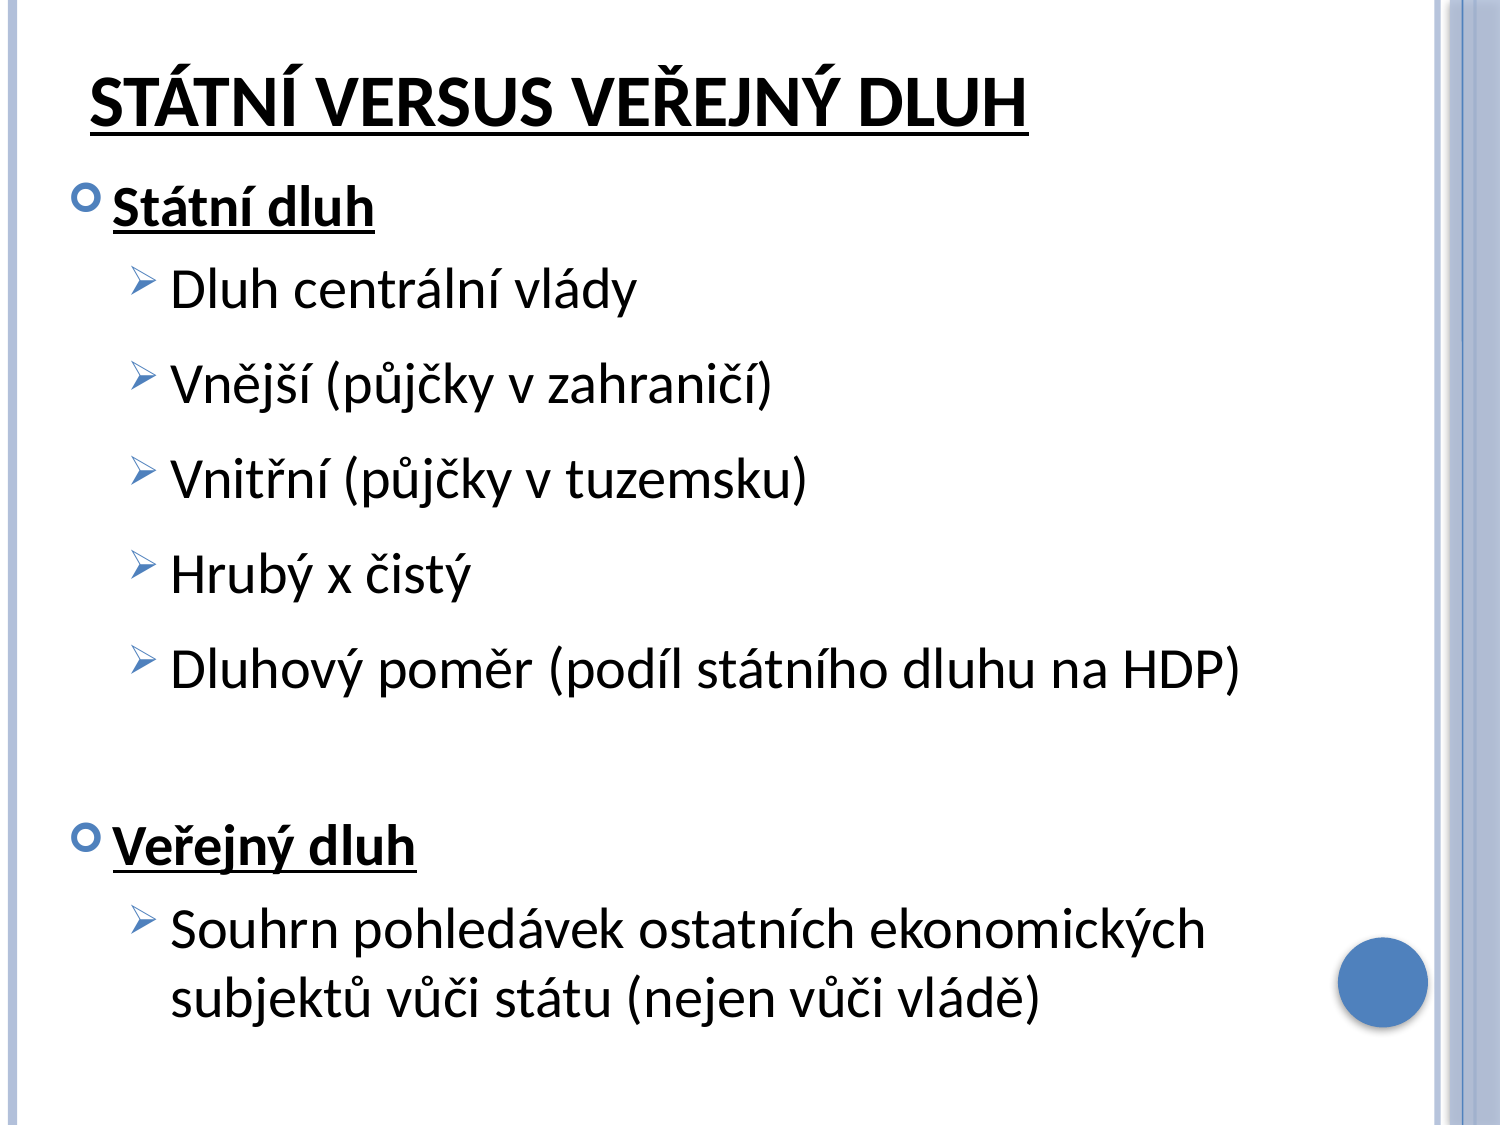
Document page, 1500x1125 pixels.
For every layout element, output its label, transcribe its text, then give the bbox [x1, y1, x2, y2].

list Státní dluh Dluh centrální vlády Vnější (půjčky v zahraničí) Vnitřní (půjčky v tuzemsku) Hrubý x čistý Dluhový poměr (podíl státního dluhu na HDP) Veřejný dluh Souhrn pohledávek ostatních ekonomických subjektů vůči státu (nejen vůči vládě) [53, 160, 1388, 1062]
title Státní versus veřejný dluh [75, 45, 1353, 149]
